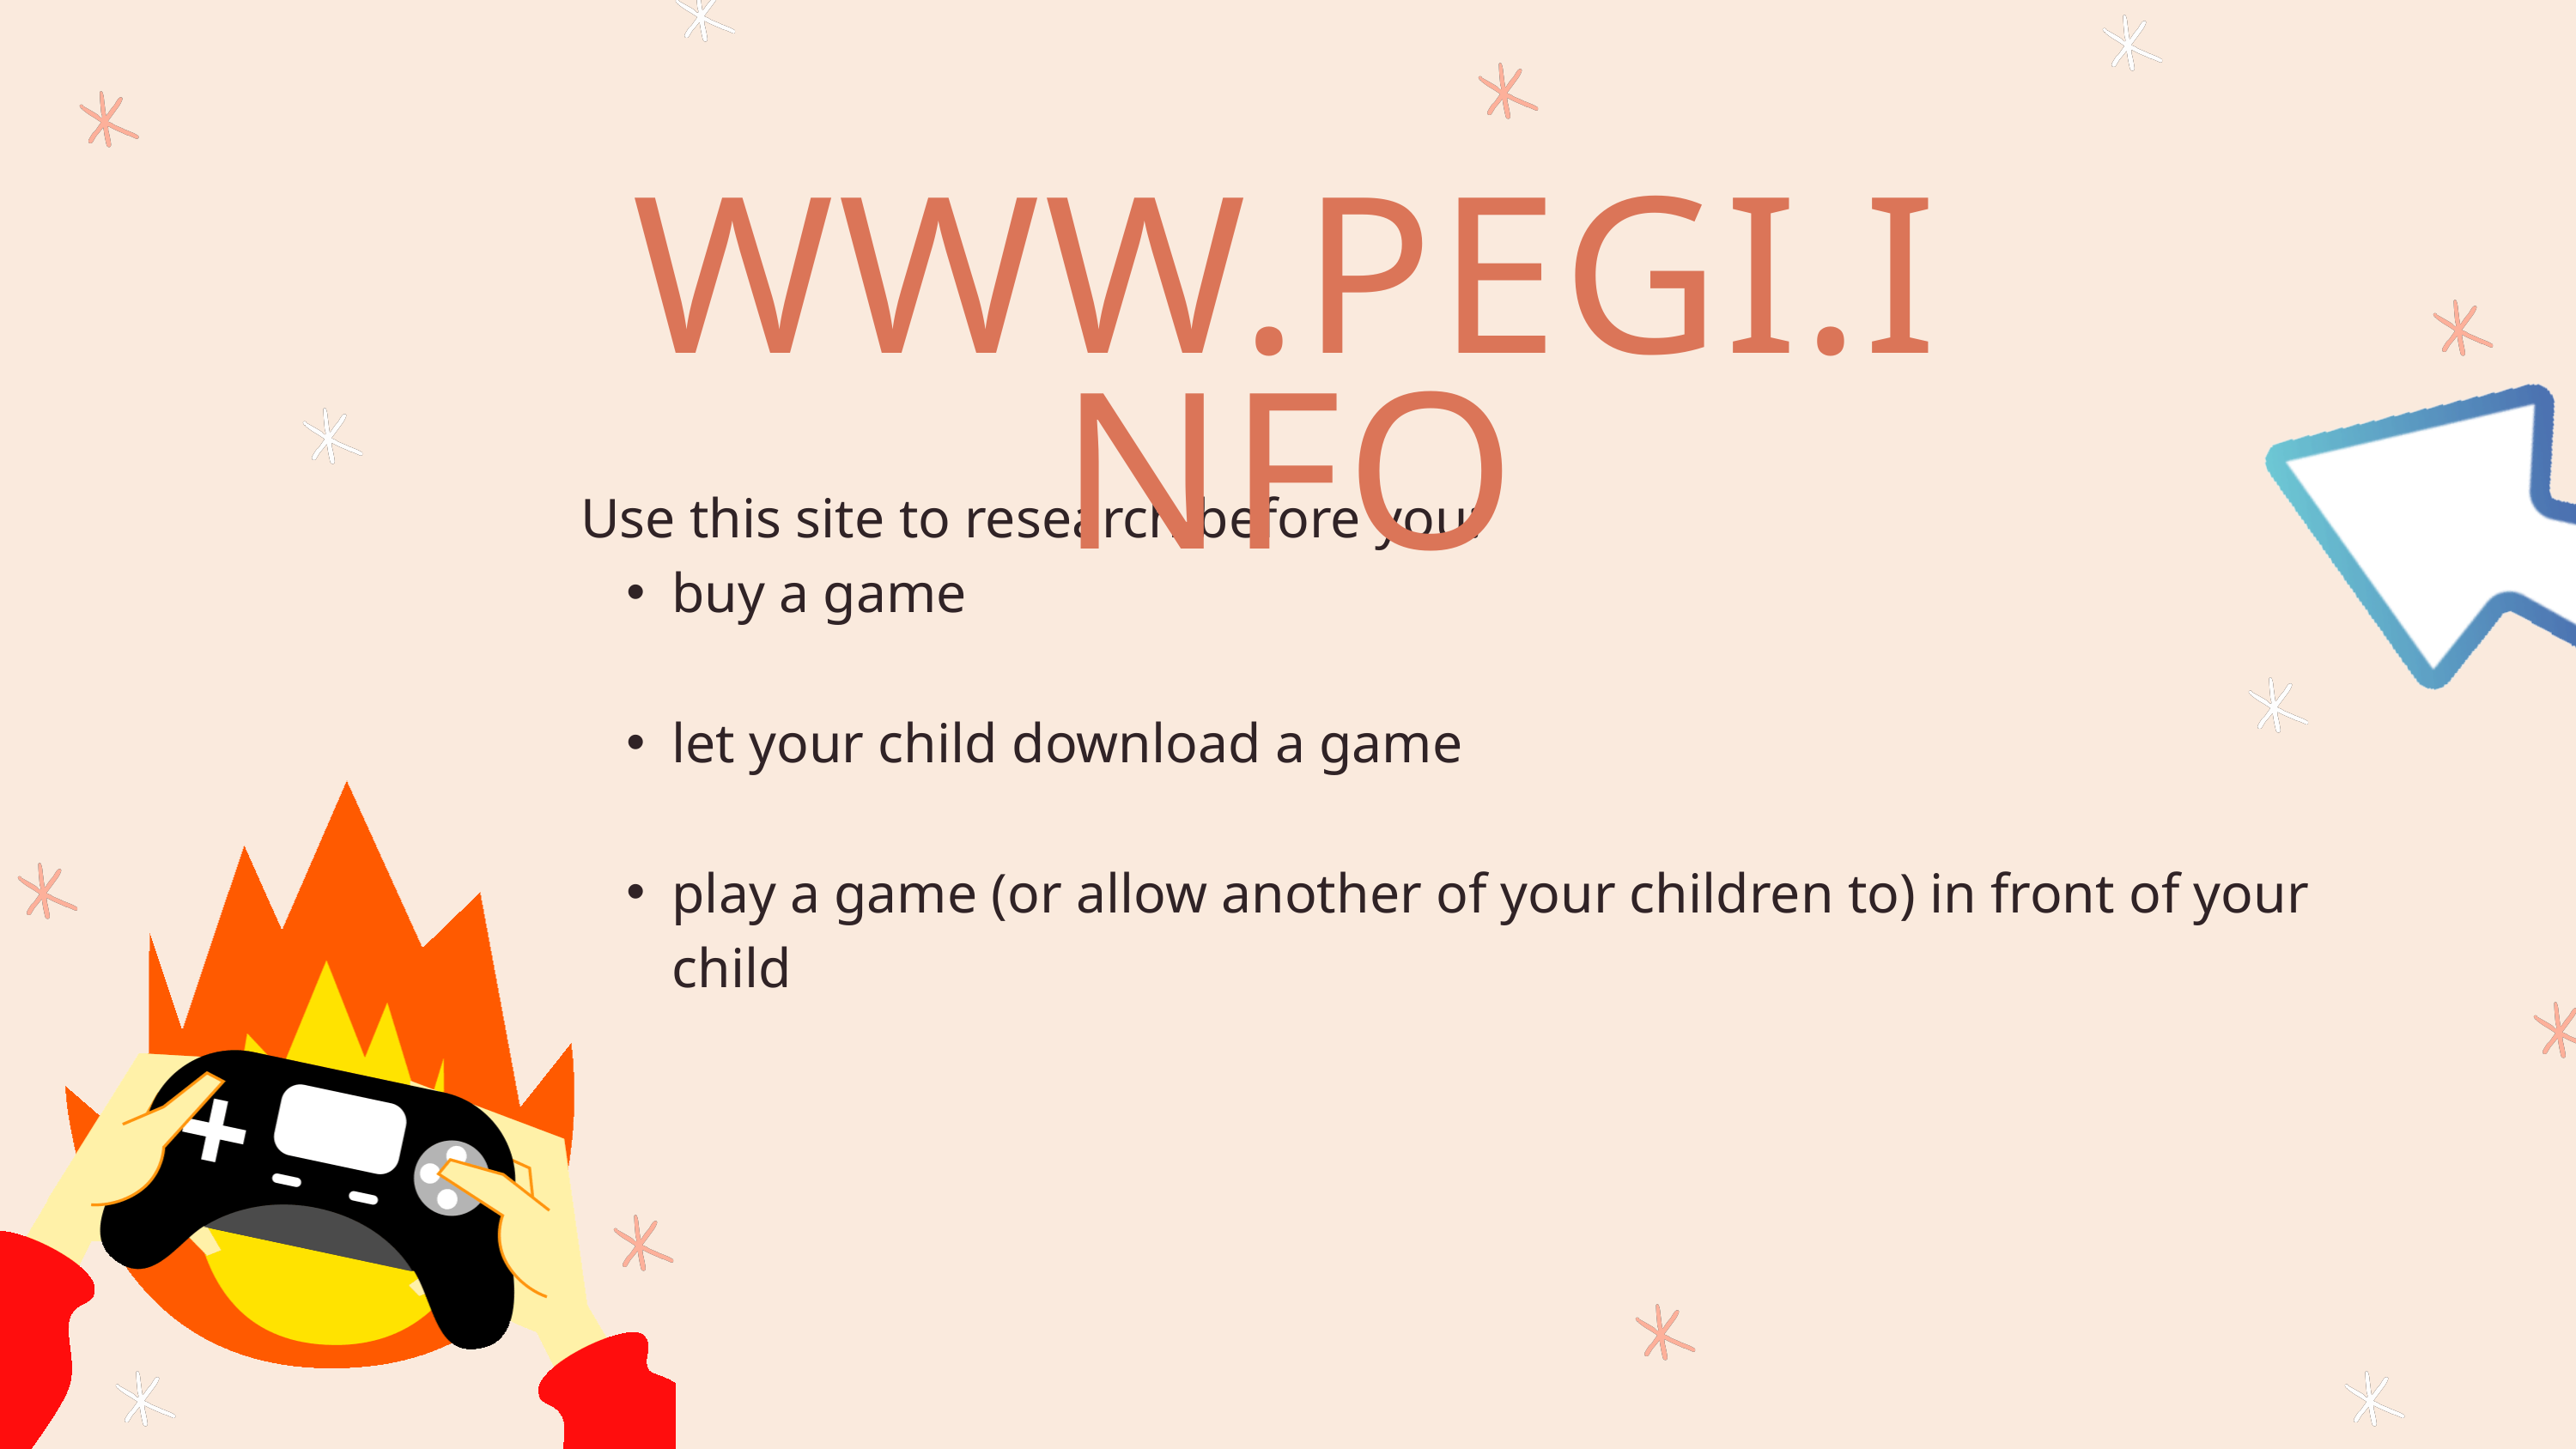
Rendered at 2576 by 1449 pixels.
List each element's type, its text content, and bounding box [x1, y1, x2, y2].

text_box [2342, 1370, 2405, 1428]
text_box WWW.PEGI.INFO [593, 201, 1695, 593]
picture [1595, 0, 2576, 812]
text_box Use this site to research before you: buy a game let your child download a game play a game (or allow another of your children to) in front of your child [580, 473, 2374, 999]
text_box [77, 90, 140, 149]
text_box [673, 0, 736, 44]
text_box [1633, 1303, 1696, 1361]
text_box [2531, 1001, 2576, 1059]
picture [0, 778, 676, 1449]
text_box [301, 407, 363, 465]
text_box [1476, 62, 1539, 120]
